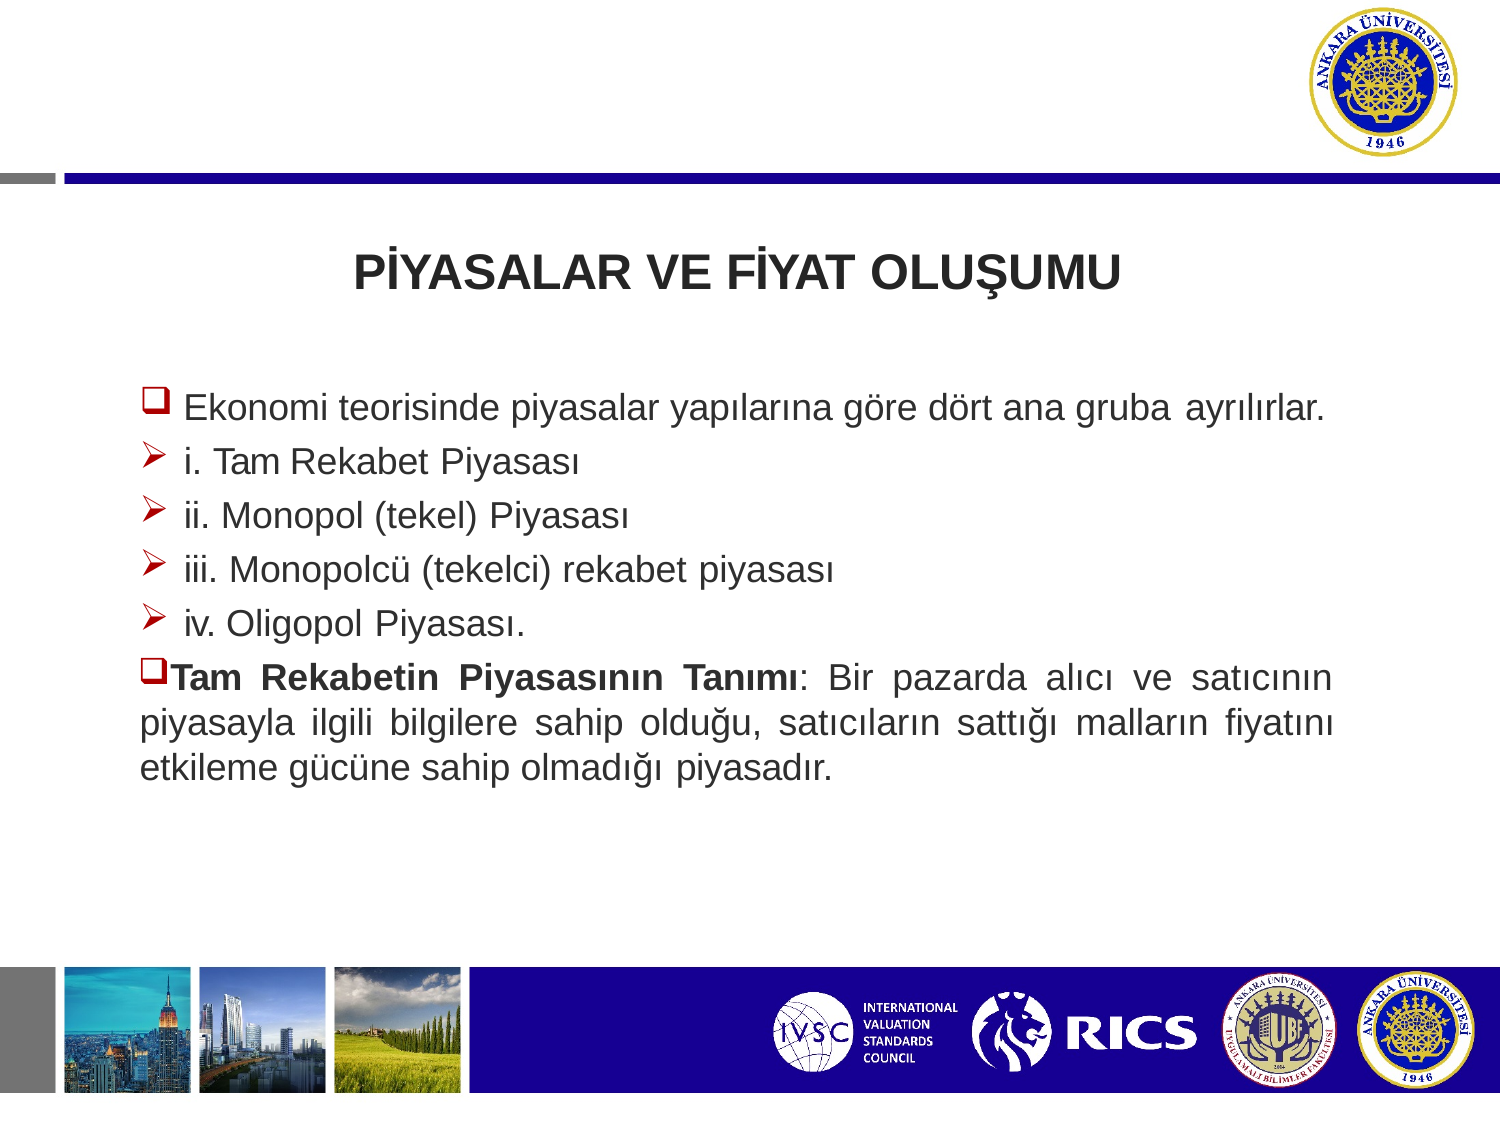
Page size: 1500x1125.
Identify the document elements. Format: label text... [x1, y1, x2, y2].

text_box Ekonomi teorisinde piyasalar yapılarına göre dört ana gruba ayrılırlar. i. Tam Rekabet Piyasası ii. Monopol (tekel) Piyasası iii. Monopolcü (tekelci) rekabet piyasası iv. Oligopol Piyasası. Tam Rekabetin Piyasasının Tanımı: Bir pazarda alıcı ve satıcının piyasayla ilgili bilgilere sahip olduğu, satıcıların sattığı malların fiyatını etkileme gücüne sahip olmadığı piyasadır. [138, 372, 1353, 789]
title PİYASALAR VE FİYAT OLUŞUMU [351, 238, 1137, 372]
picture [0, 0, 1500, 1125]
